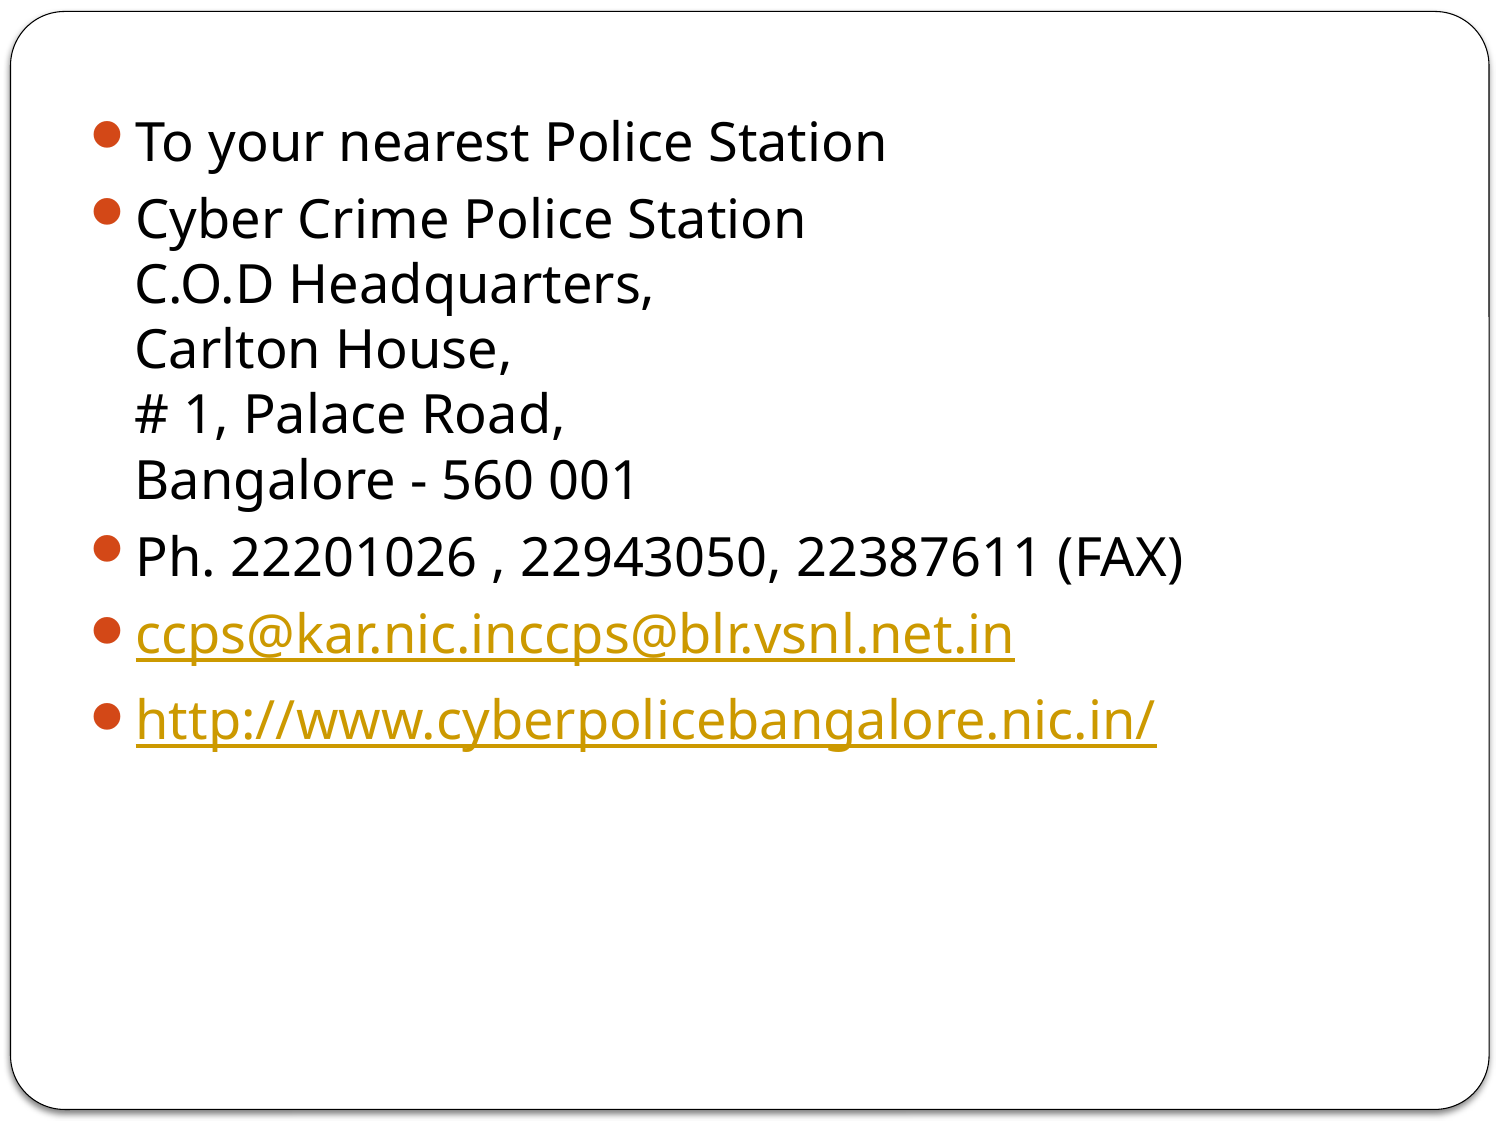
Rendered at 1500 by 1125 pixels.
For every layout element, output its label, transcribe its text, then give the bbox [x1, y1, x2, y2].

list To your nearest Police Station Cyber Crime Police Station C.O.D Headquarters, Carlton House, # 1, Palace Road, Bangalore - 560 001 Ph. 22201026 , 22943050, 22387611 (FAX) ccps@kar.nic.inccps@blr.vsnl.net.in http://www.cyberpolicebangalore.nic.in/ [75, 99, 1300, 1062]
